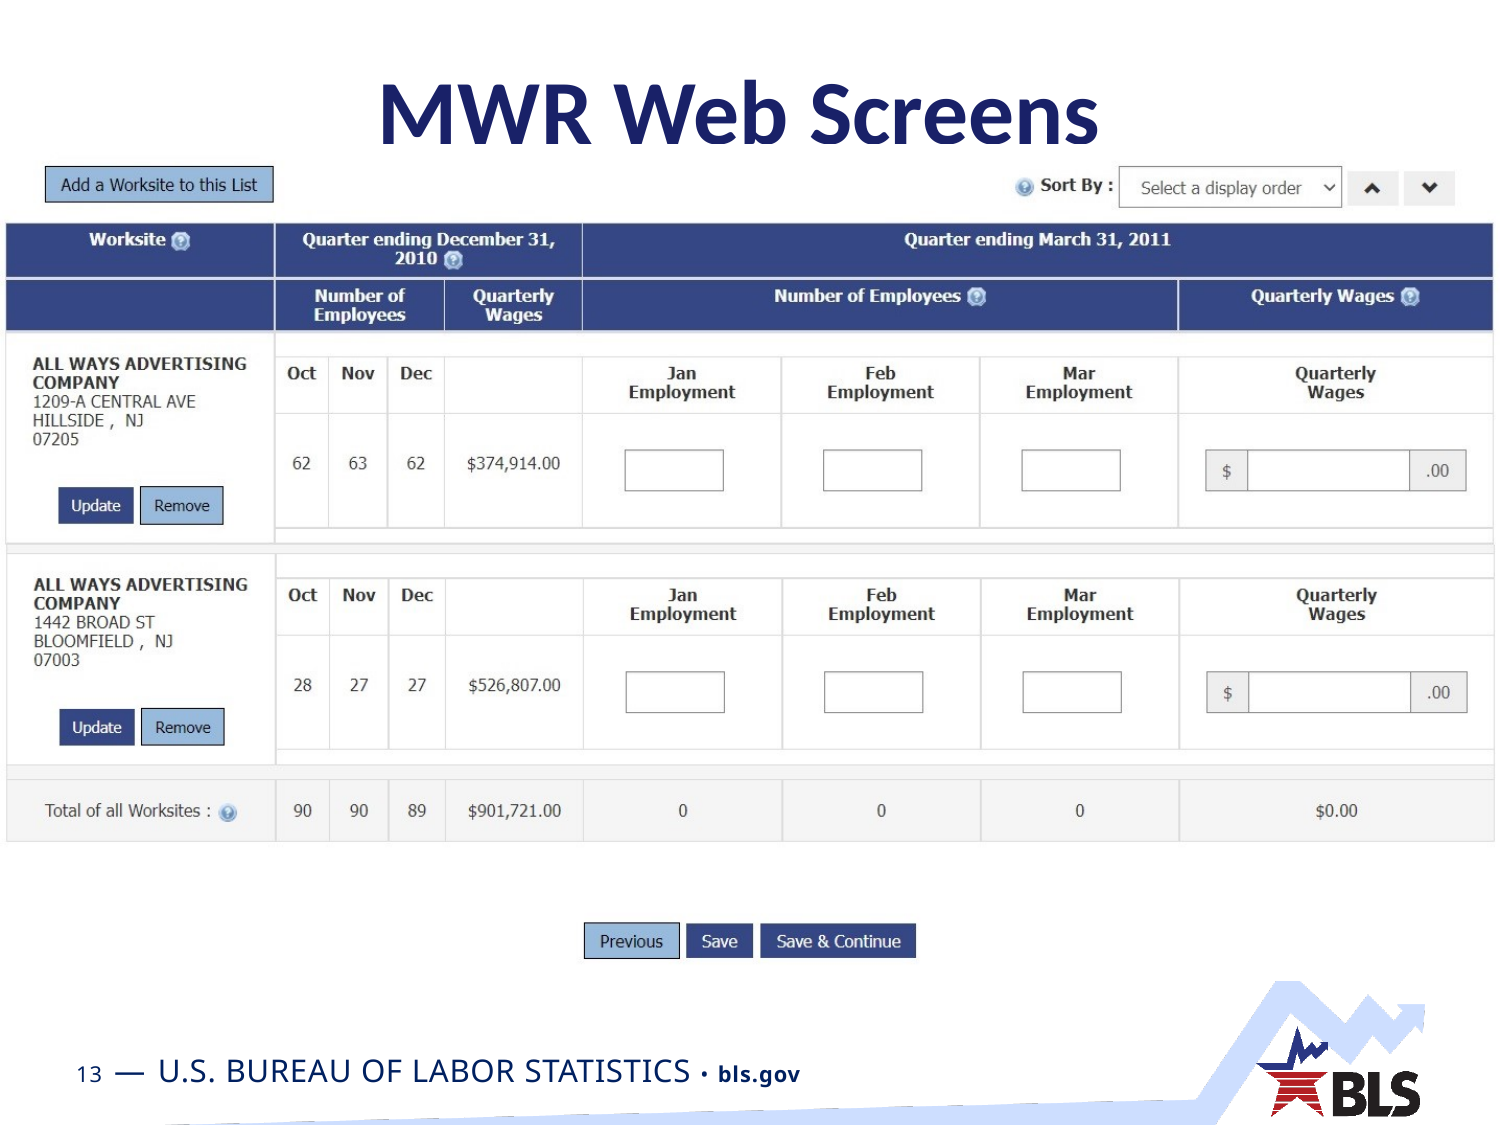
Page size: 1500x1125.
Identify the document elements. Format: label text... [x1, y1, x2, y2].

picture [0, 144, 1500, 1125]
title MWR Web Screens [74, 44, 1426, 143]
